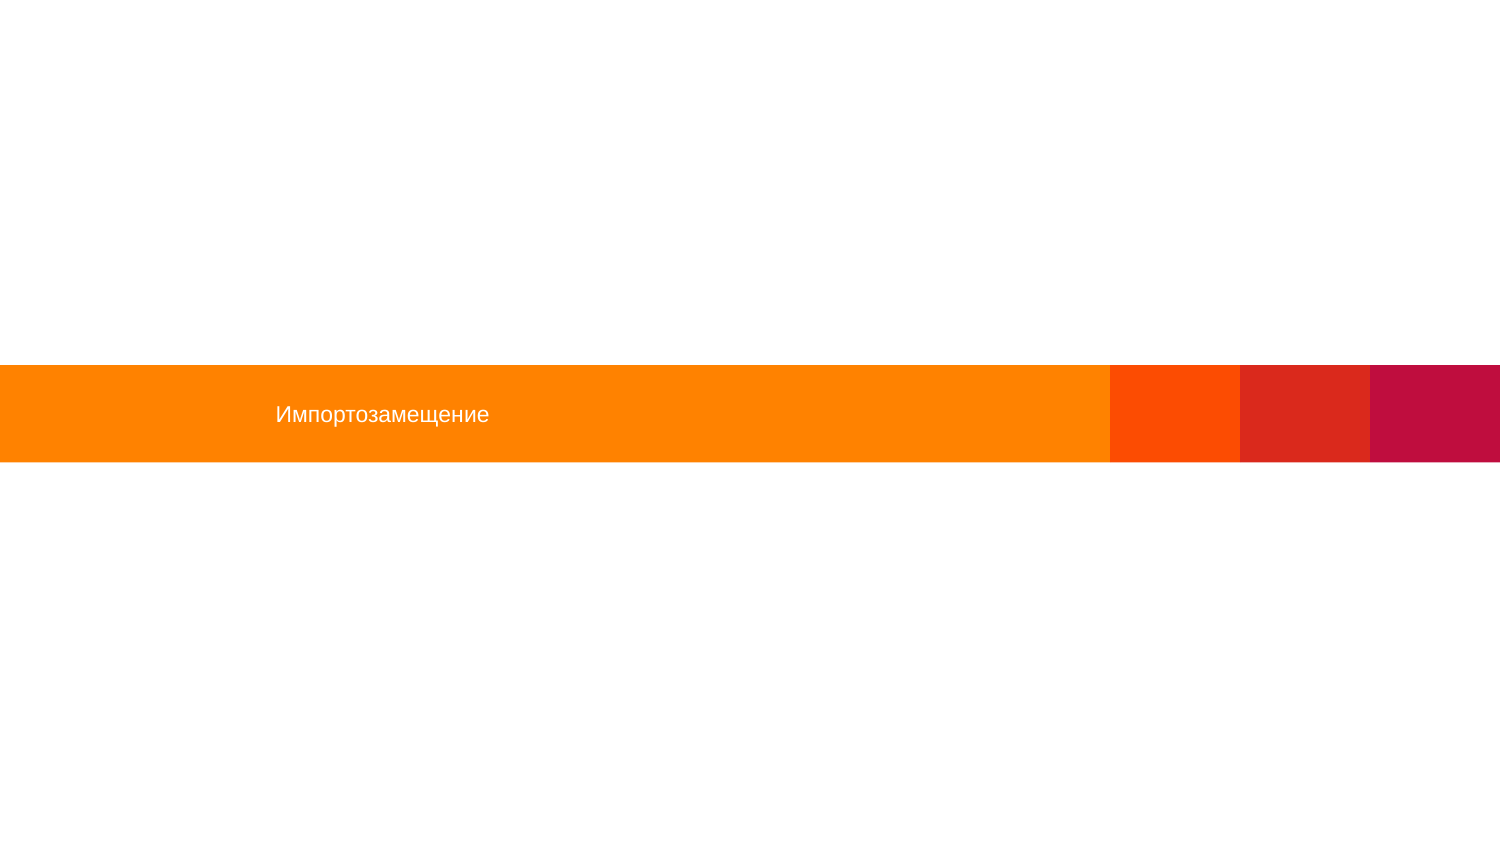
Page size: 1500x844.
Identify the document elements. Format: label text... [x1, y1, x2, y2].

title Импортозамещение [260, 392, 1217, 436]
